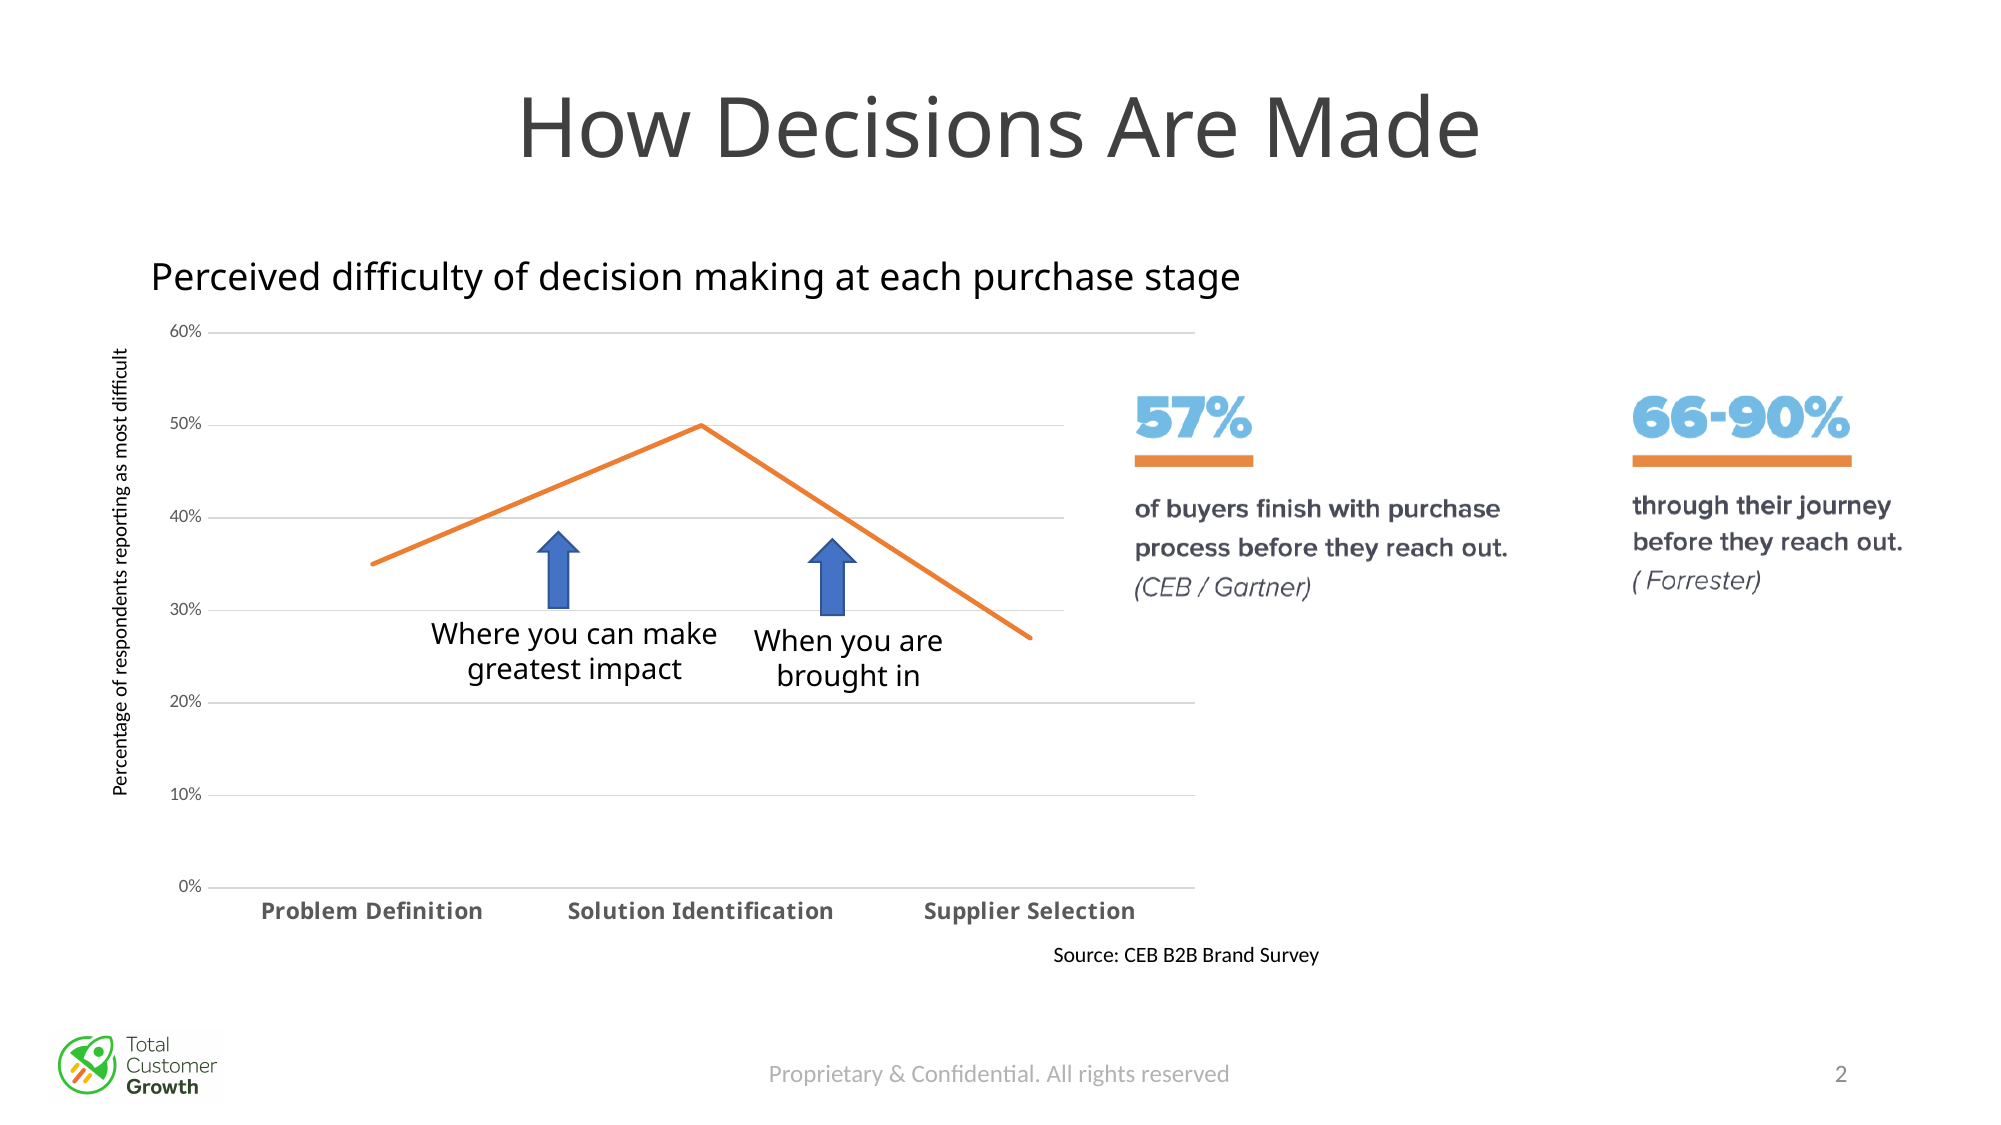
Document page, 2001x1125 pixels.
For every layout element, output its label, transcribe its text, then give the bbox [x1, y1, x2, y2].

picture [50, 1027, 225, 1103]
text_box Source: CEB B2B Brand Survey [1038, 933, 1335, 975]
footer Proprietary & Confidential. All rights reserved [662, 1042, 1338, 1103]
text_box Perceived difficulty of decision making at each purchase stage [135, 245, 1267, 306]
title How Decisions Are Made [137, 59, 1863, 202]
text_box Percentage of respondents reporting as most difficult [98, 276, 139, 812]
slide_number 1 [1412, 1042, 1863, 1103]
chart [148, 310, 1217, 938]
picture [1064, 337, 1941, 618]
